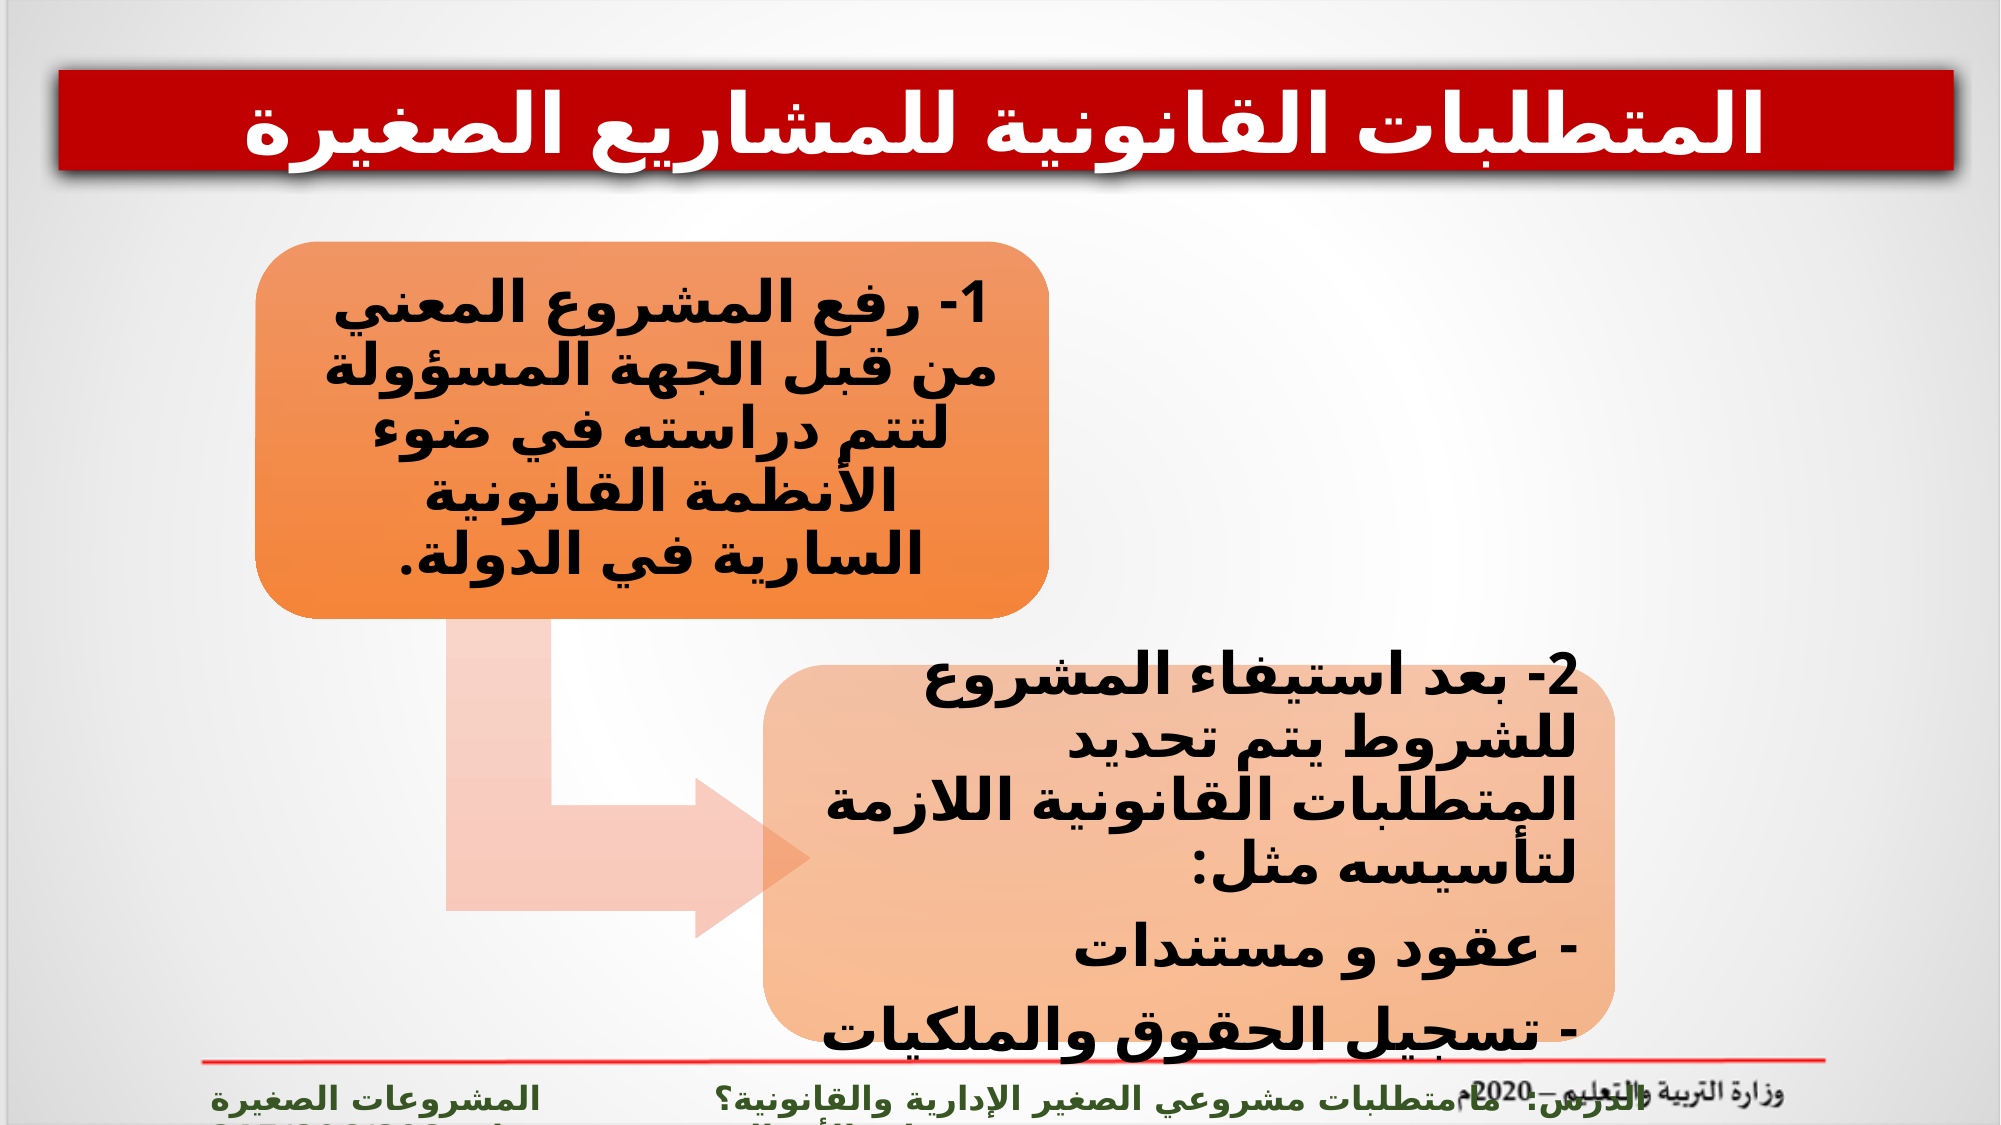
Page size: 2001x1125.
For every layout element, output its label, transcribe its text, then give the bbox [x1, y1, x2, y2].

picture [0, 0, 2001, 1125]
text_box الدرس: ما متطلبات مشروعي الصغير الإدارية والقانونية؟ المشروعات الصغيرة وريادة الأعمال ادر 215/806/808 [195, 1069, 1663, 1125]
text_box المتطلبات القانونية للمشاريع الصغيرة [57, 69, 1955, 171]
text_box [58, 238, 1813, 1045]
